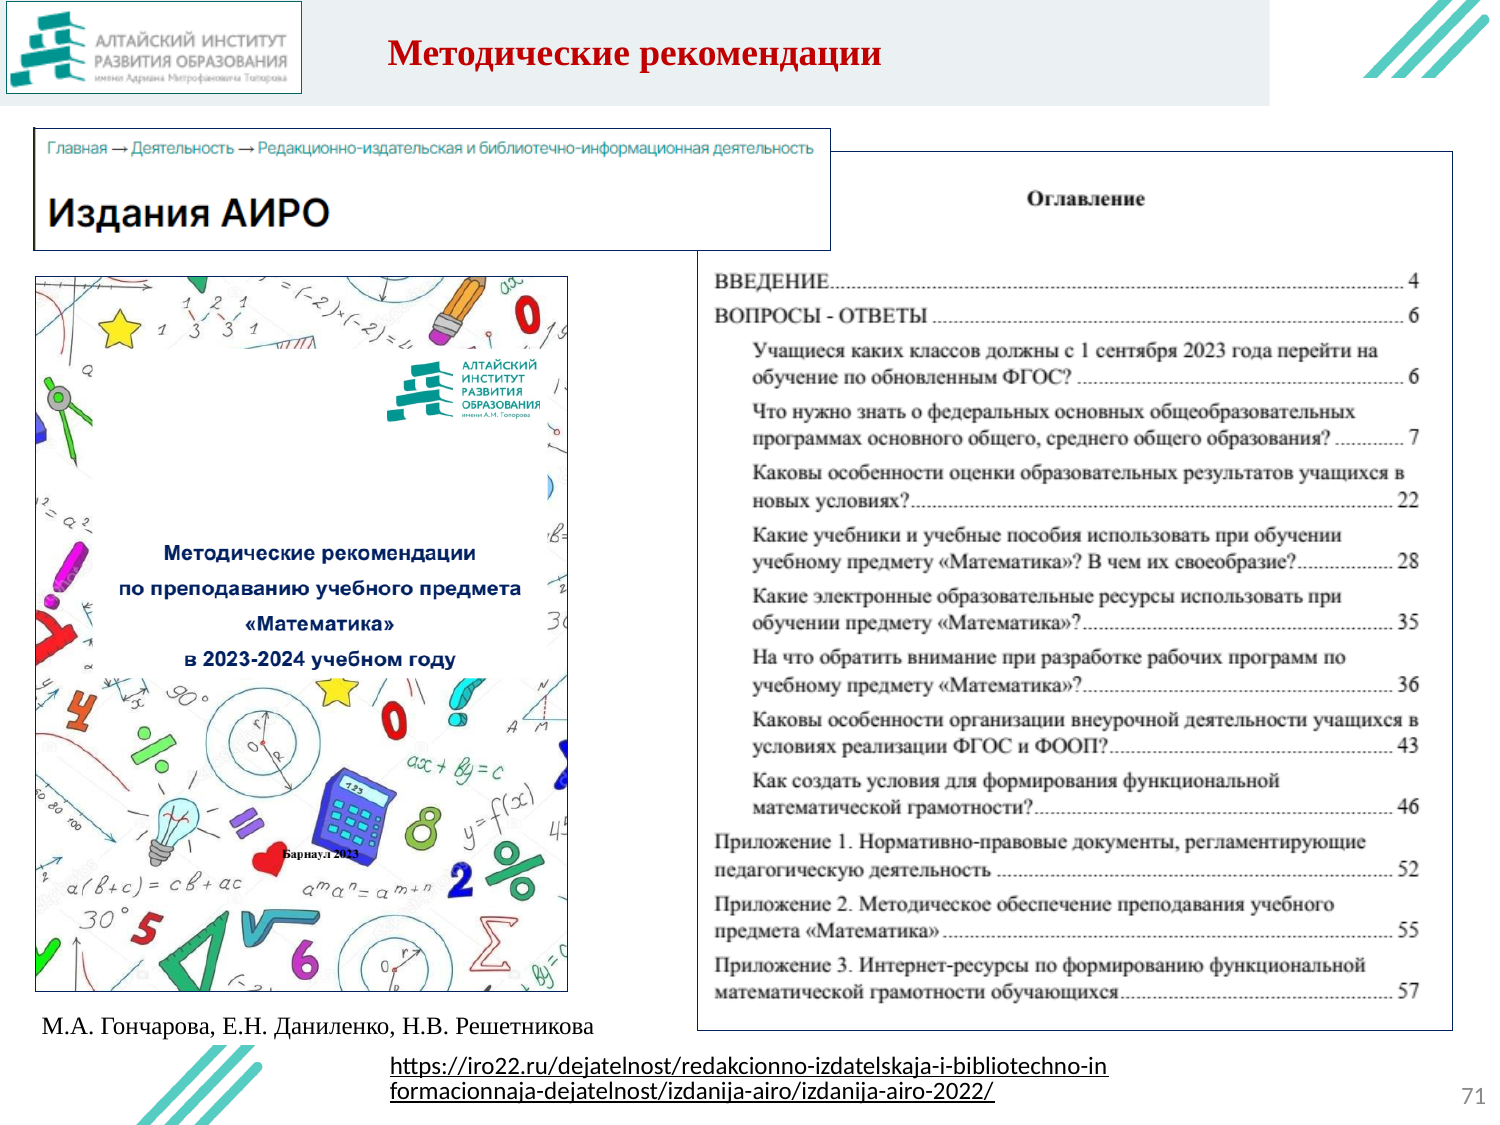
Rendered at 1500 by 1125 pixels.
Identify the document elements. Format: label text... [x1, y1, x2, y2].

picture [33, 127, 1454, 1032]
picture [35, 275, 568, 992]
picture [5, 1, 302, 95]
picture [1293, 0, 1500, 78]
picture [66, 1042, 315, 1125]
text_box https://iro22.ru/dejatelnost/redakcionno-izdatelskaja-i-bibliotechno-informacionnaja-dejatelnost/izdanija-airo/izdanija-airo-2022/ [374, 1041, 1125, 1117]
text_box Методические рекомендации [0, 0, 1270, 106]
text_box М.А. Гончарова, Е.Н. Даниленко, Н.В. Решетникова [26, 1002, 704, 1048]
slide_number 71 [1151, 1065, 1500, 1125]
